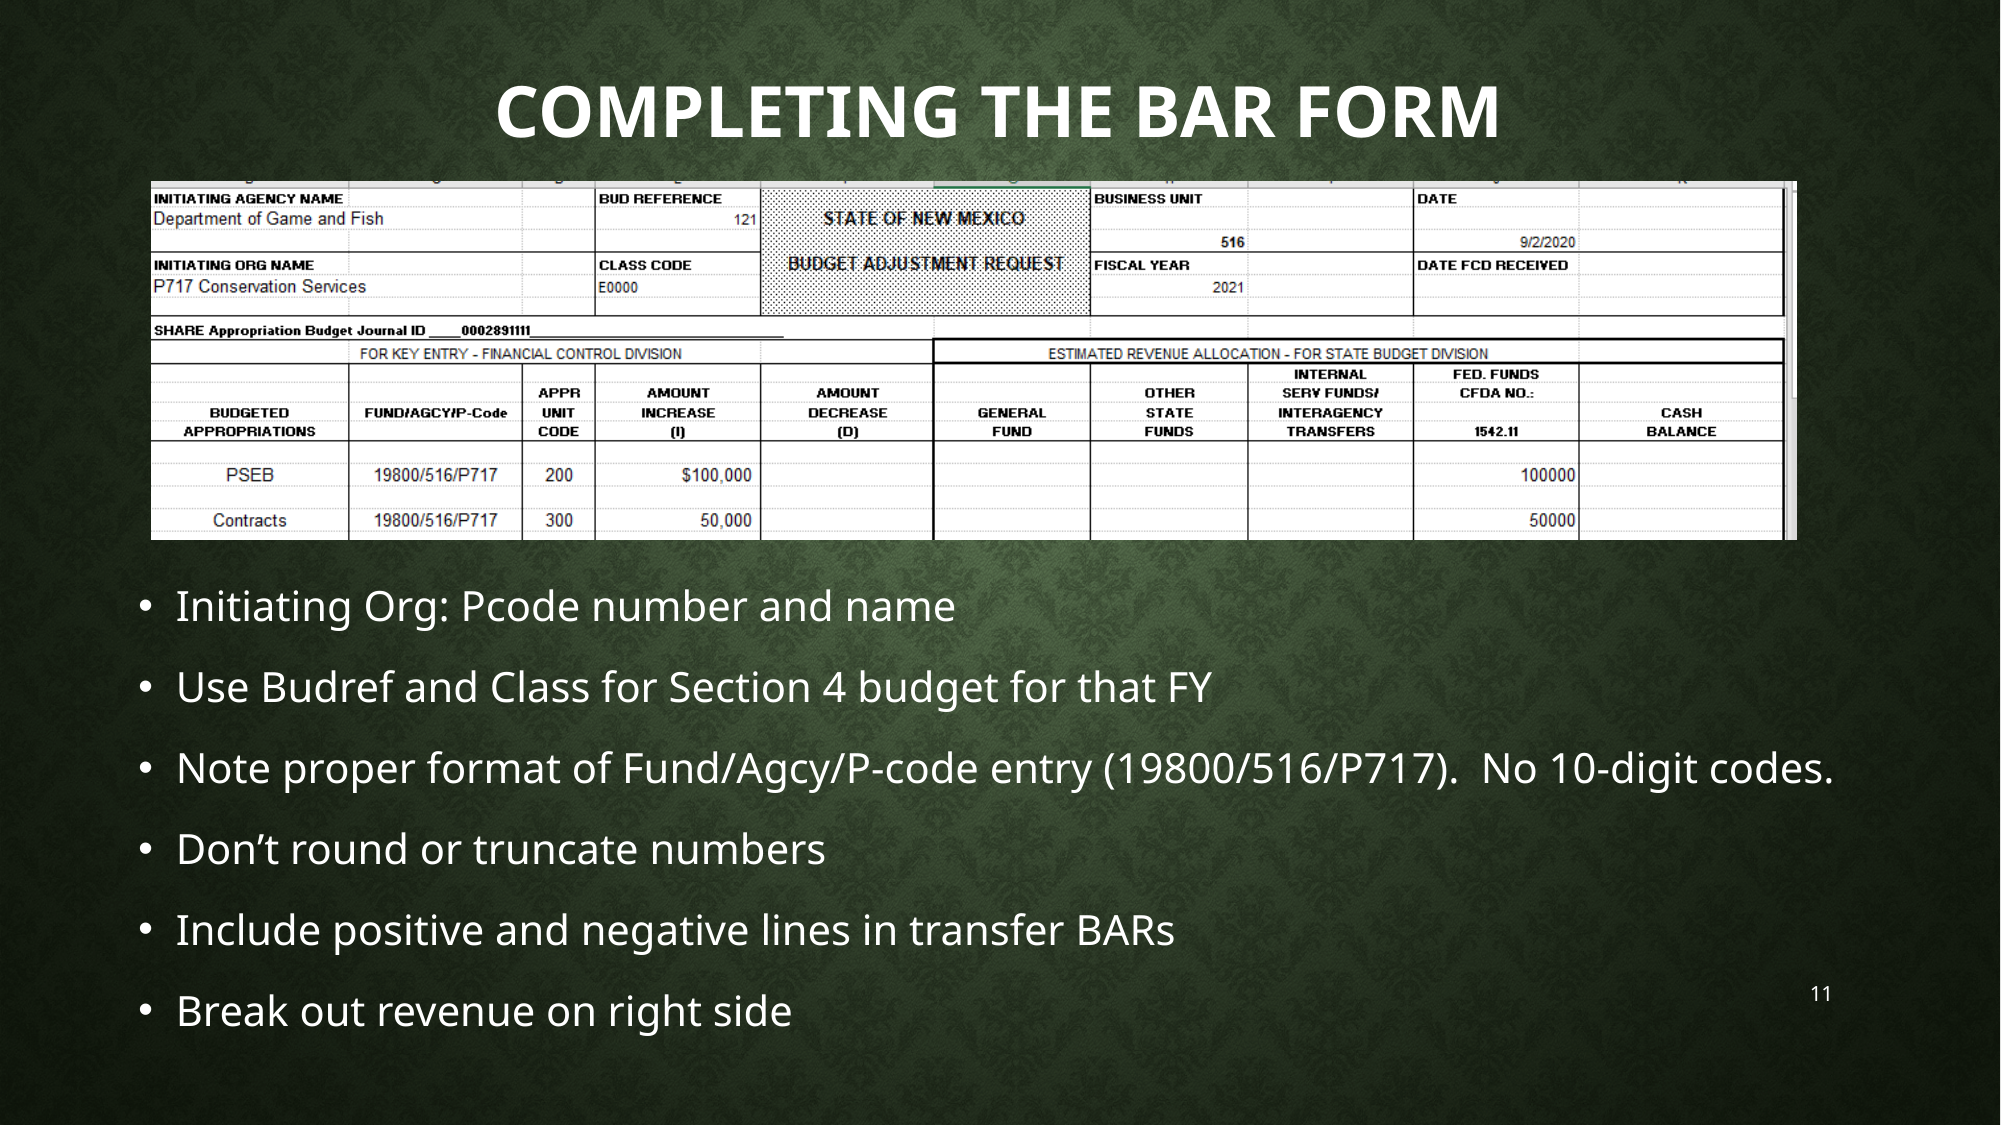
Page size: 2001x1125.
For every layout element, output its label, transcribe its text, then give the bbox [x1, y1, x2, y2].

slide_number 11 [1724, 965, 1849, 1025]
text_box Initiating Org: Pcode number and name Use Budref and Class for Section 4 budget for that FY Note proper format of Fund/Agcy/P-code entry (19800/516/P717). No 10-digit codes. Don’t round or truncate numbers Include positive and negative lines in transfer BARs Break out revenue on right side [123, 562, 1878, 1065]
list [151, 181, 1797, 540]
title Completing the bar form [149, 17, 1849, 211]
